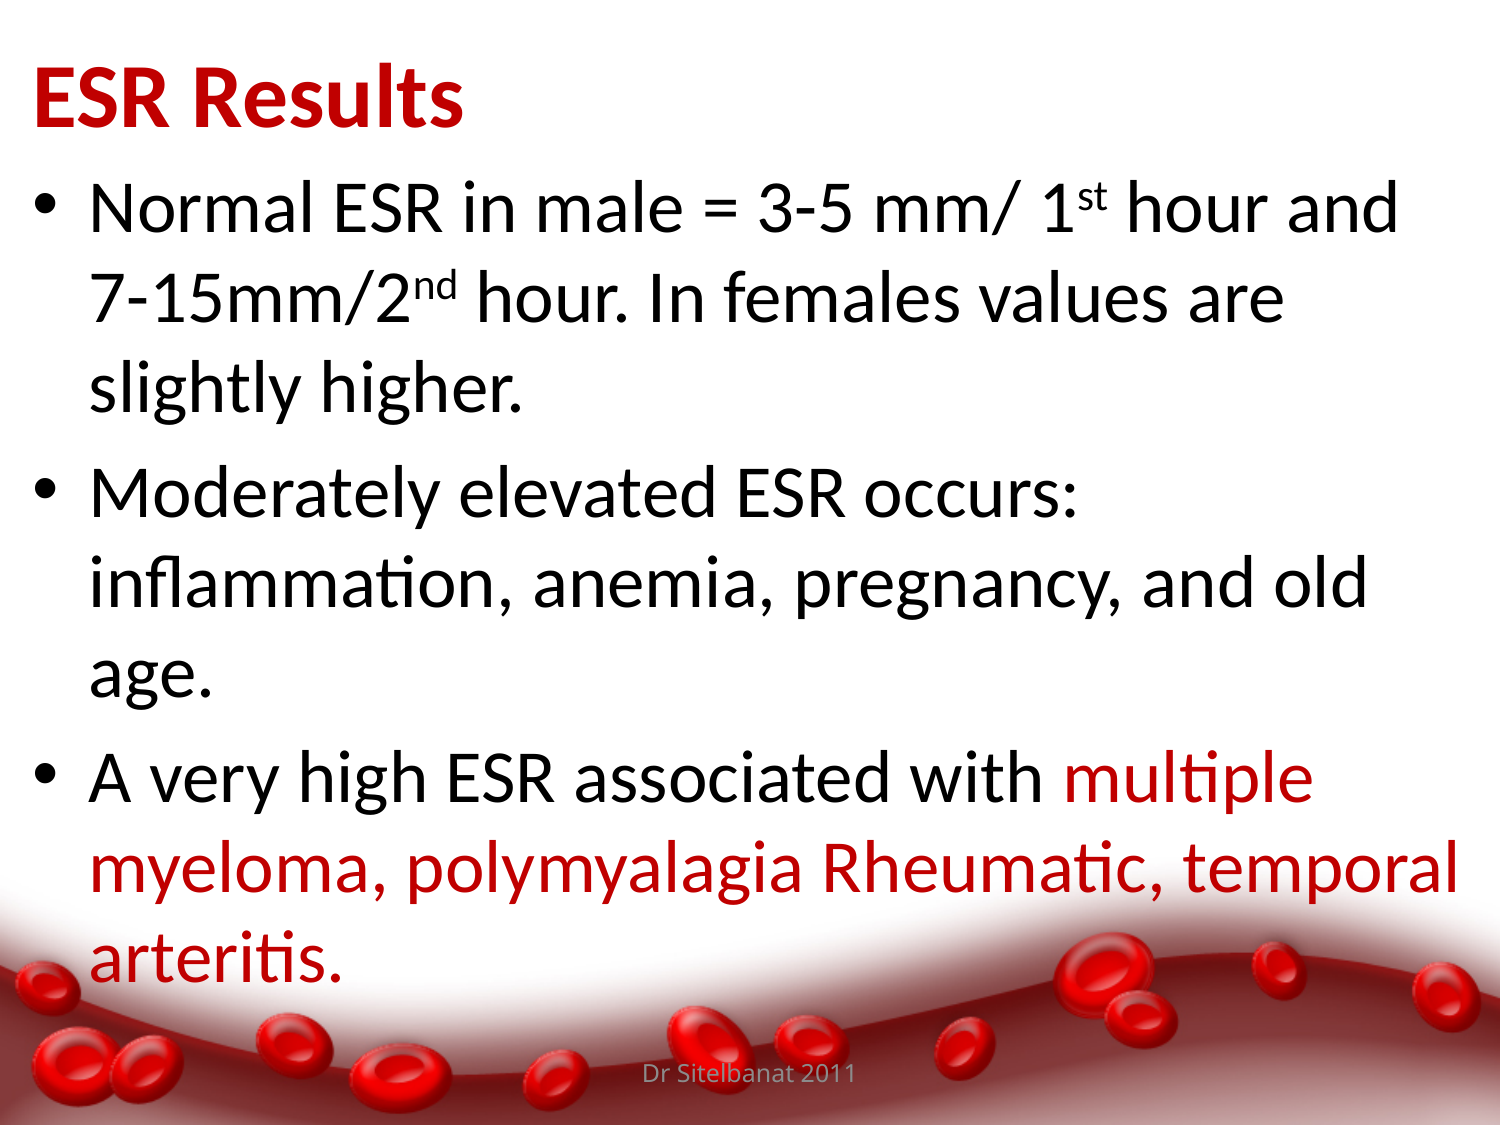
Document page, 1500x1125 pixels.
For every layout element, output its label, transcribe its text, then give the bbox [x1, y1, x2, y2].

footer Dr Sitelbanat 2011 [512, 1042, 988, 1103]
title ESR Results [17, 19, 1483, 149]
list Normal ESR in male = 3-5 mm/ 1st hour and 7-15mm/2nd hour. In females values are slightly higher. Moderately elevated ESR occurs: inflammation, anemia, pregnancy, and old age. A very high ESR associated with multiple myeloma, polymyalagia Rheumatic, temporal arteritis. [17, 149, 1483, 963]
picture [0, 0, 1500, 1125]
